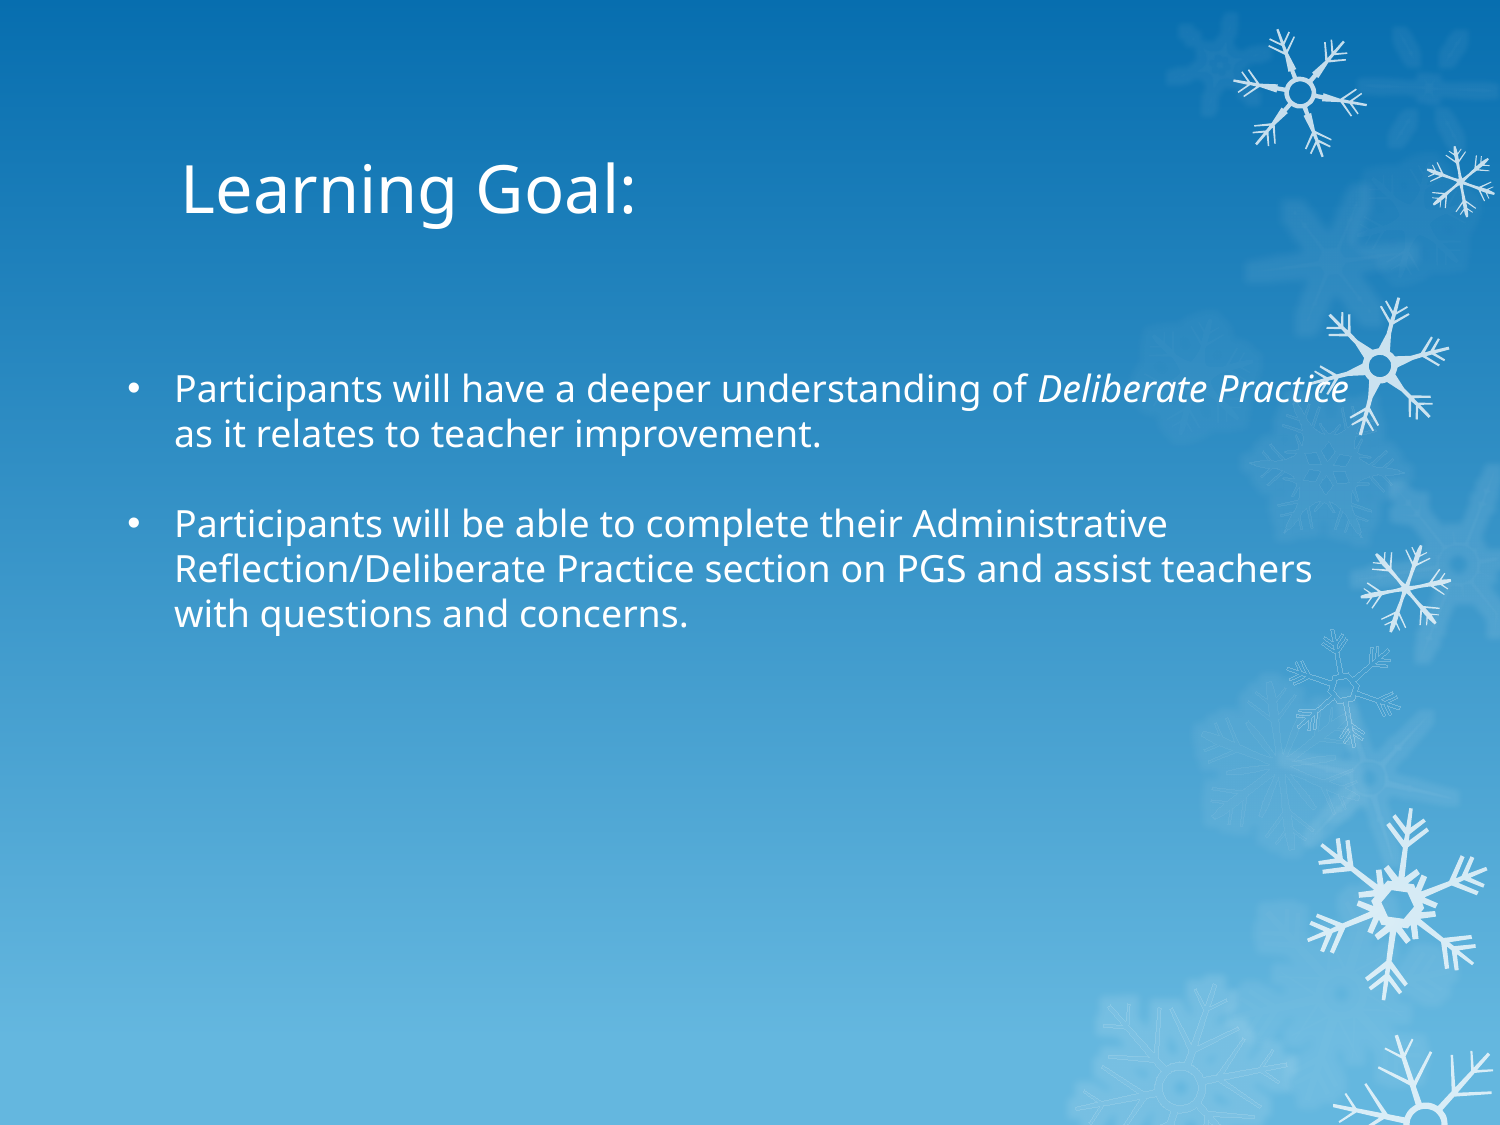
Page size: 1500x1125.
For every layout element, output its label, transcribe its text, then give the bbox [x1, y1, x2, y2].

title Learning Goal: [165, 110, 1335, 263]
text_box Participants will have a deeper understanding of Deliberate Practice as it relates to teacher improvement. Participants will be able to complete their Administrative Reflection/Deliberate Practice section on PGS and assist teachers with questions and concerns. [112, 312, 1388, 778]
